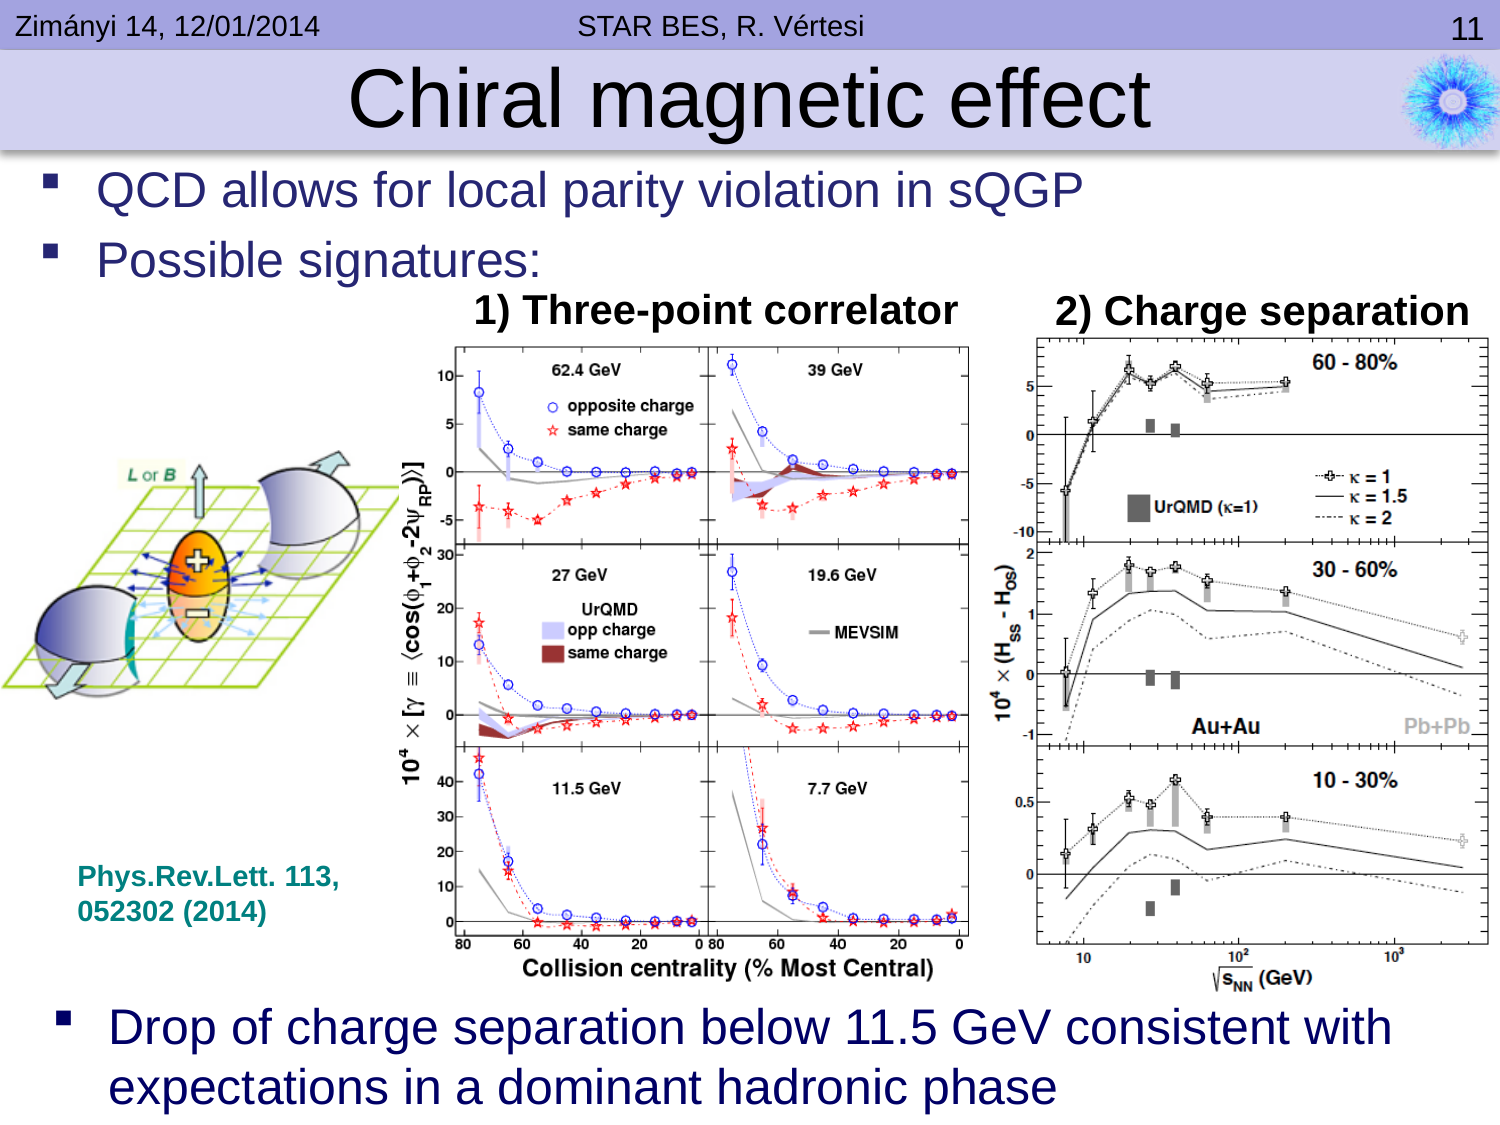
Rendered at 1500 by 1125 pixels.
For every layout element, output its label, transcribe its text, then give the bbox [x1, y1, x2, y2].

title Chiral magnetic effect [74, 0, 1426, 149]
picture [0, 334, 971, 990]
text_box QCD allows for local parity violation in sQGP Possible signatures: [24, 149, 1475, 275]
text_box Phys.Rev.Lett. 113, 052302 (2014) [62, 849, 394, 935]
text_box 1) Three-point correlator [458, 275, 985, 333]
text_box Drop of charge separation below 11.5 GeV consistent with expectations in a dominant hadronic phase [37, 987, 1438, 1125]
picture [1426, 49, 1500, 153]
picture [974, 324, 1500, 1002]
text_box 2) Charge separation [1040, 276, 1486, 323]
